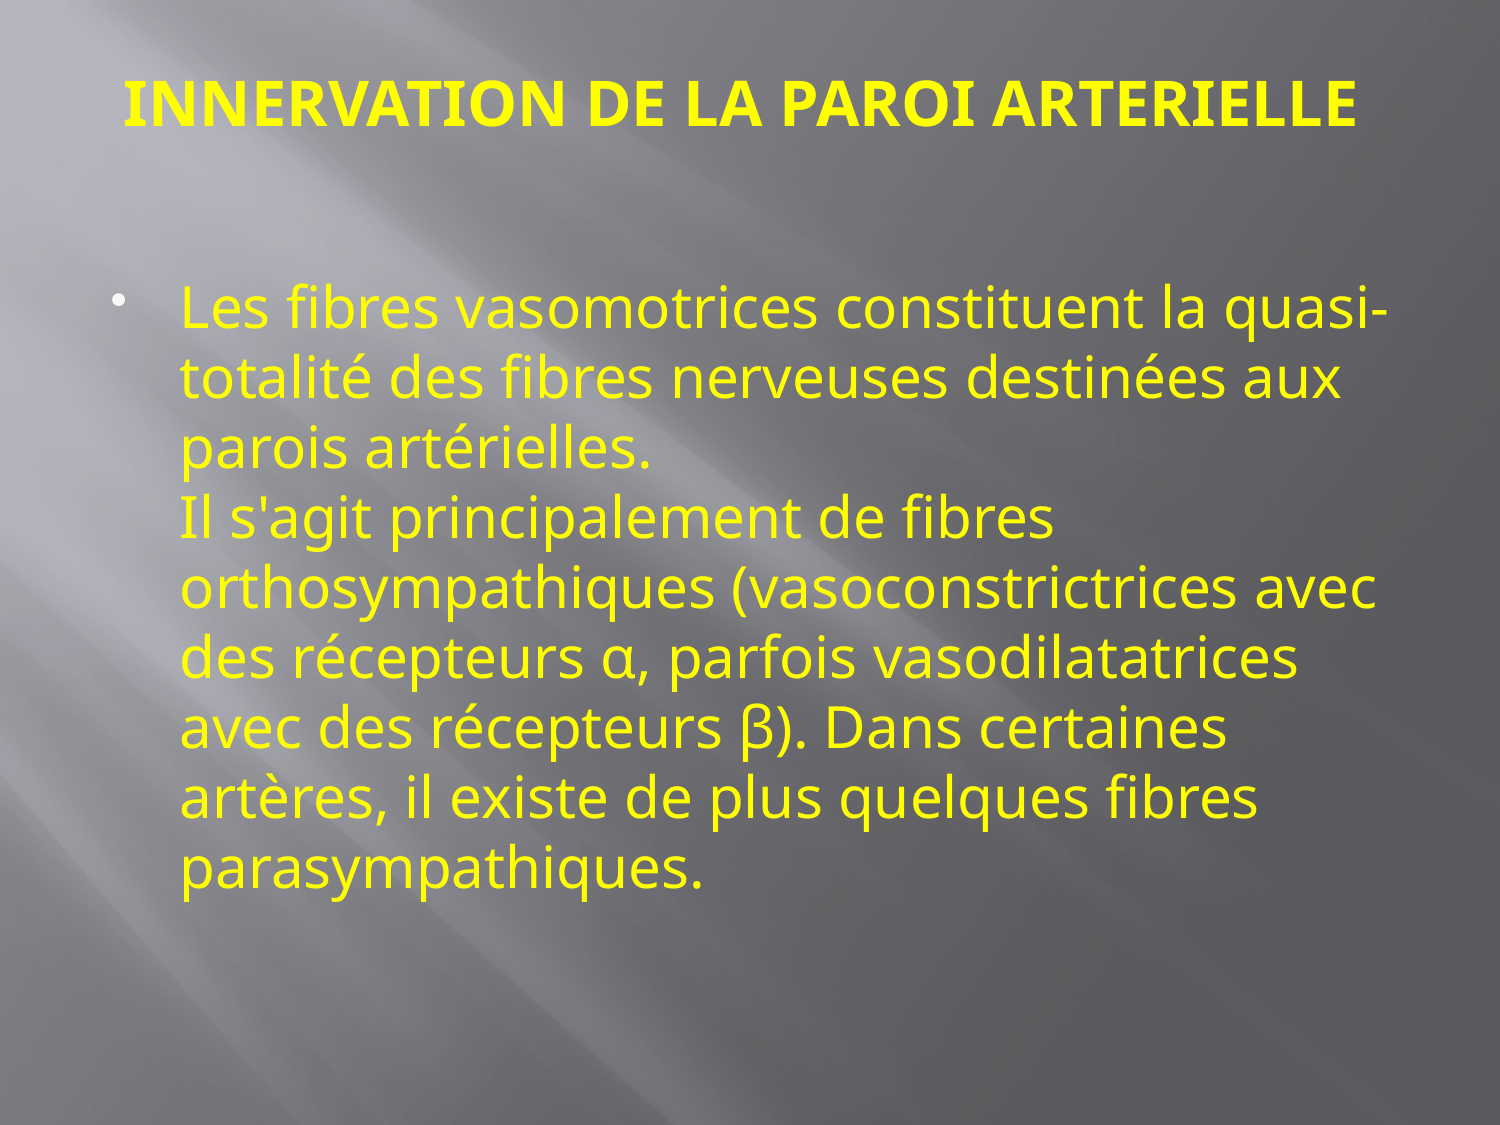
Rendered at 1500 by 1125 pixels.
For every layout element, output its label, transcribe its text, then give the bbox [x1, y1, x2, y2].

list Les fibres vasomotrices constituent la quasi-totalité des fibres nerveuses destinées aux parois artérielles. Il s'agit principalement de fibres orthosympathiques (vasoconstrictrices avec des récepteurs α, parfois vasodilatatrices avec des récepteurs β). Dans certaines artères, il existe de plus quelques fibres parasympathiques. [75, 262, 1425, 1035]
title INNERVATION DE LA PAROI ARTERIELLE [75, 45, 1425, 233]
